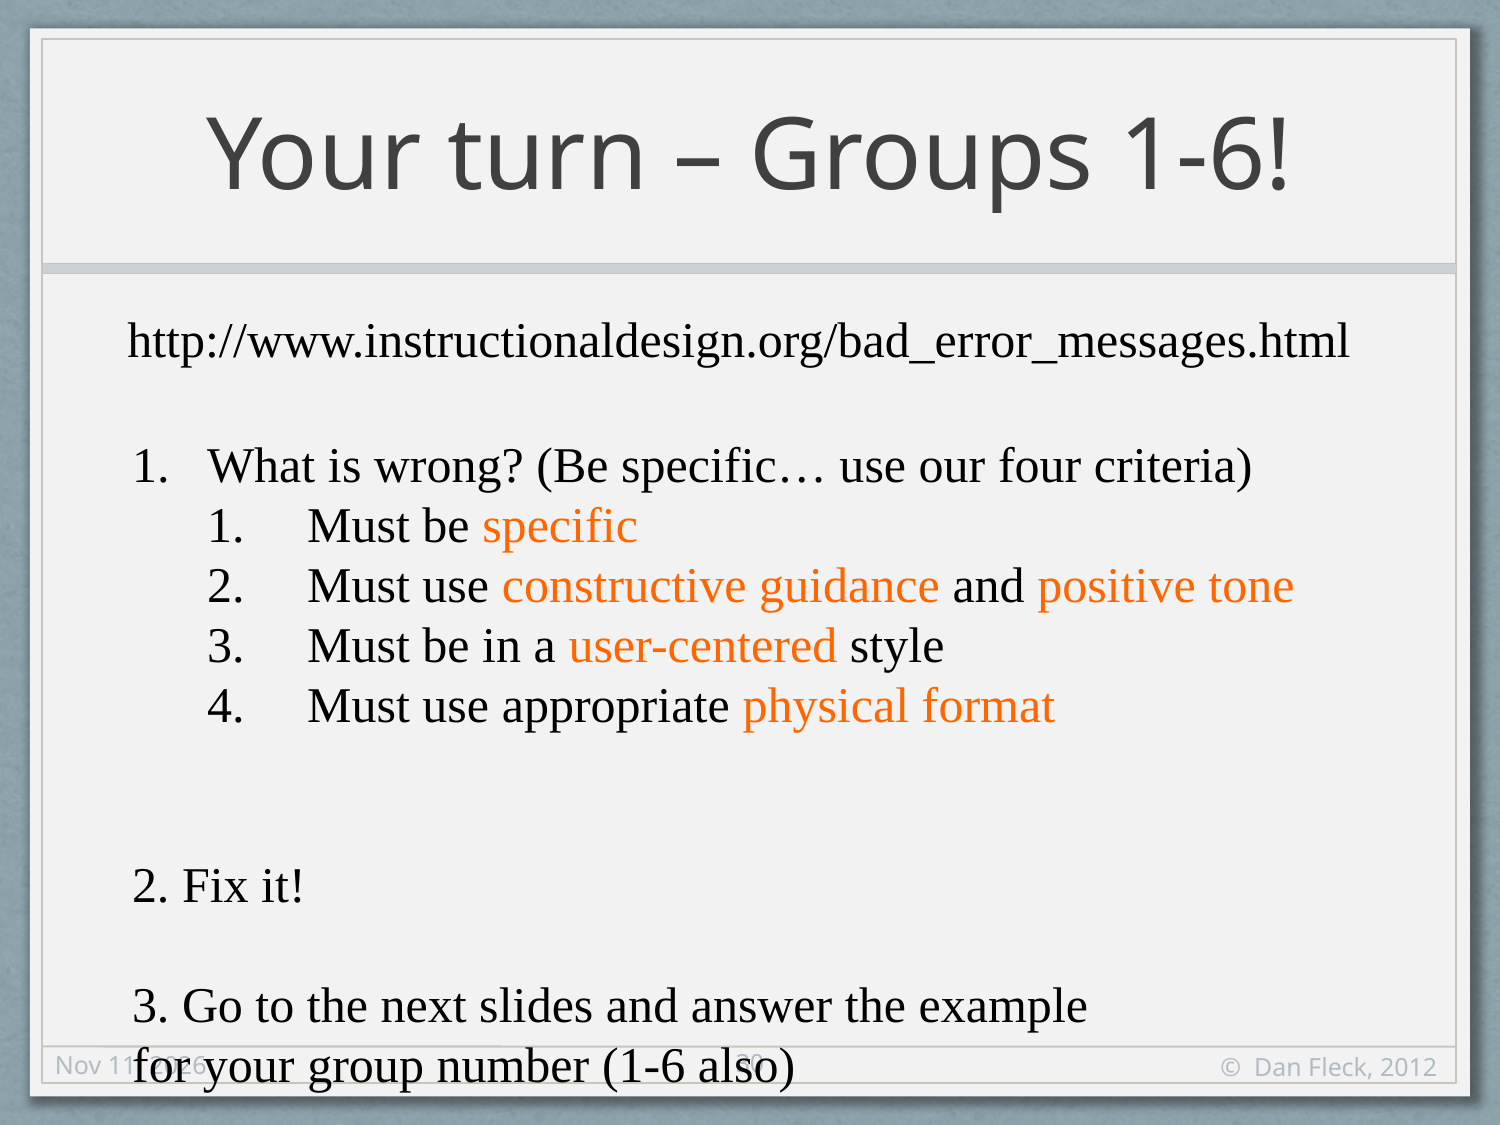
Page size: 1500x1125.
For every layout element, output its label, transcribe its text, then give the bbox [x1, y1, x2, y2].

text_box What is wrong? (Be specific… use our four criteria) Must be specific Must use constructive guidance and positive tone Must be in a user-centered style Must use appropriate physical format 2. Fix it! 3. Go to the next slides and answer the example for your group number (1-6 also) [117, 424, 1310, 1100]
slide_number 27-Sep-12 [39, 1045, 117, 1088]
title Your turn – Groups 1-6! [147, 40, 1353, 260]
text_box http://www.instructionaldesign.org/bad_error_messages.html [112, 299, 1450, 375]
footer © Dan Fleck, 2012 [1310, 1045, 1453, 1088]
